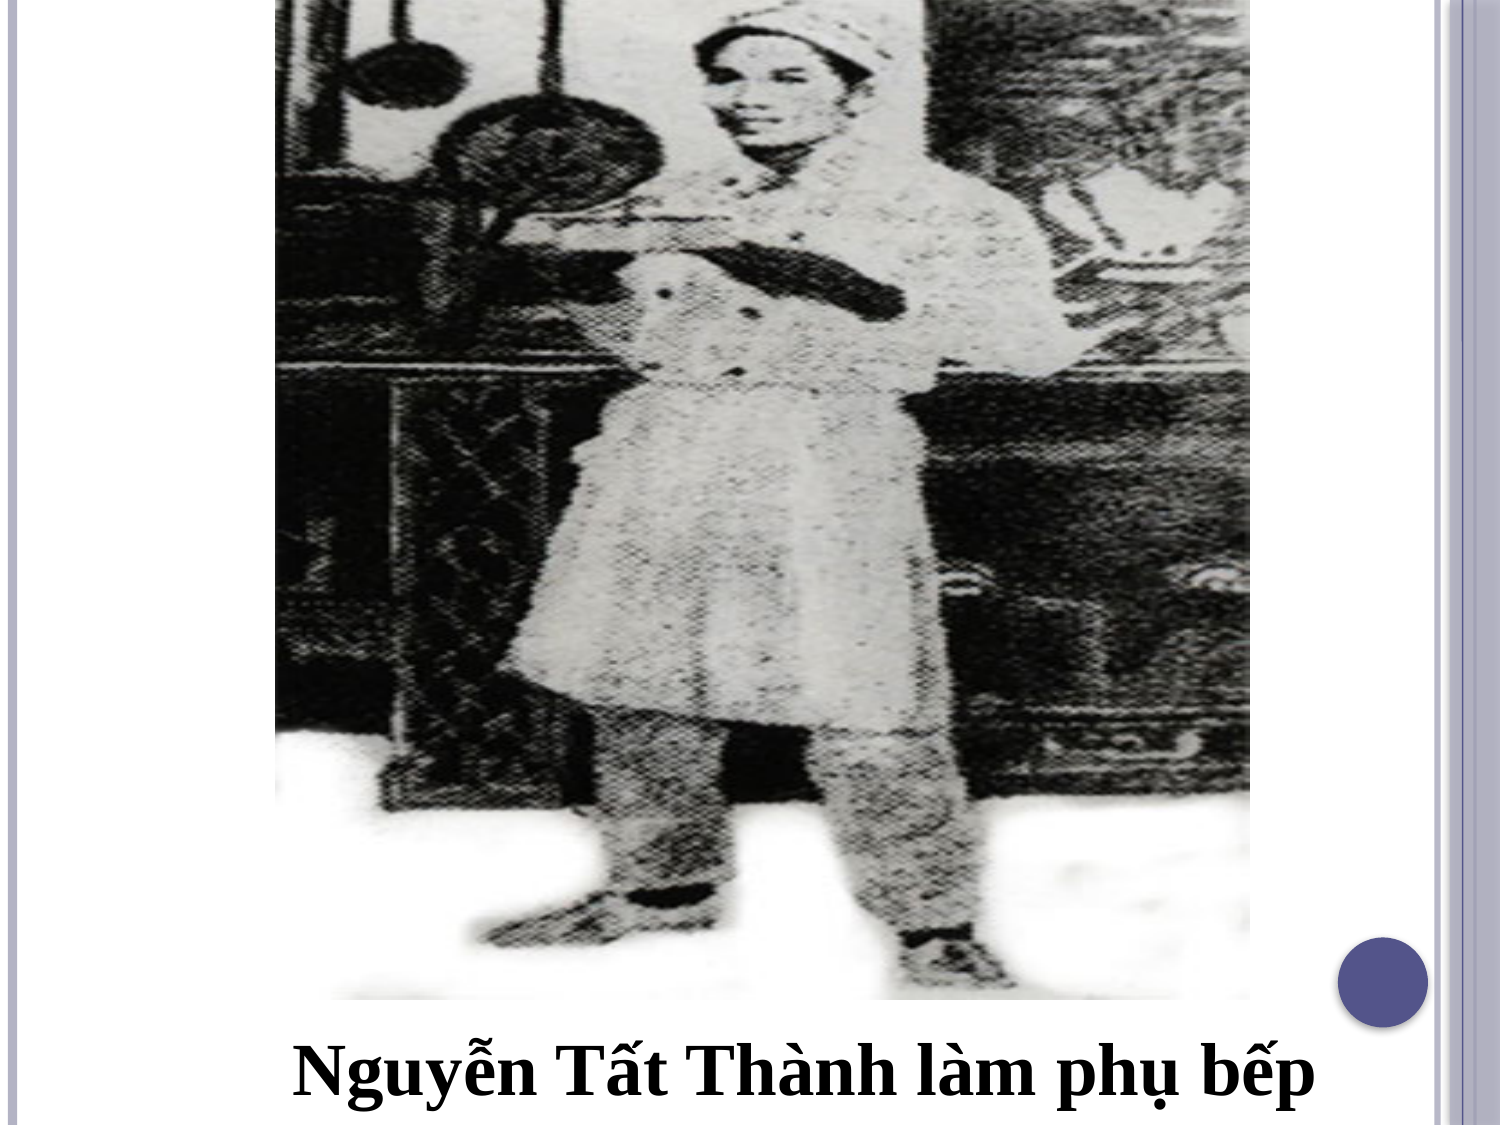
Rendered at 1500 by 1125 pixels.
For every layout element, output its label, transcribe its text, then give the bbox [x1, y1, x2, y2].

text_box Nguyễn Tất Thành làm phụ bếp [277, 1013, 1333, 1118]
picture [274, 0, 1251, 1001]
